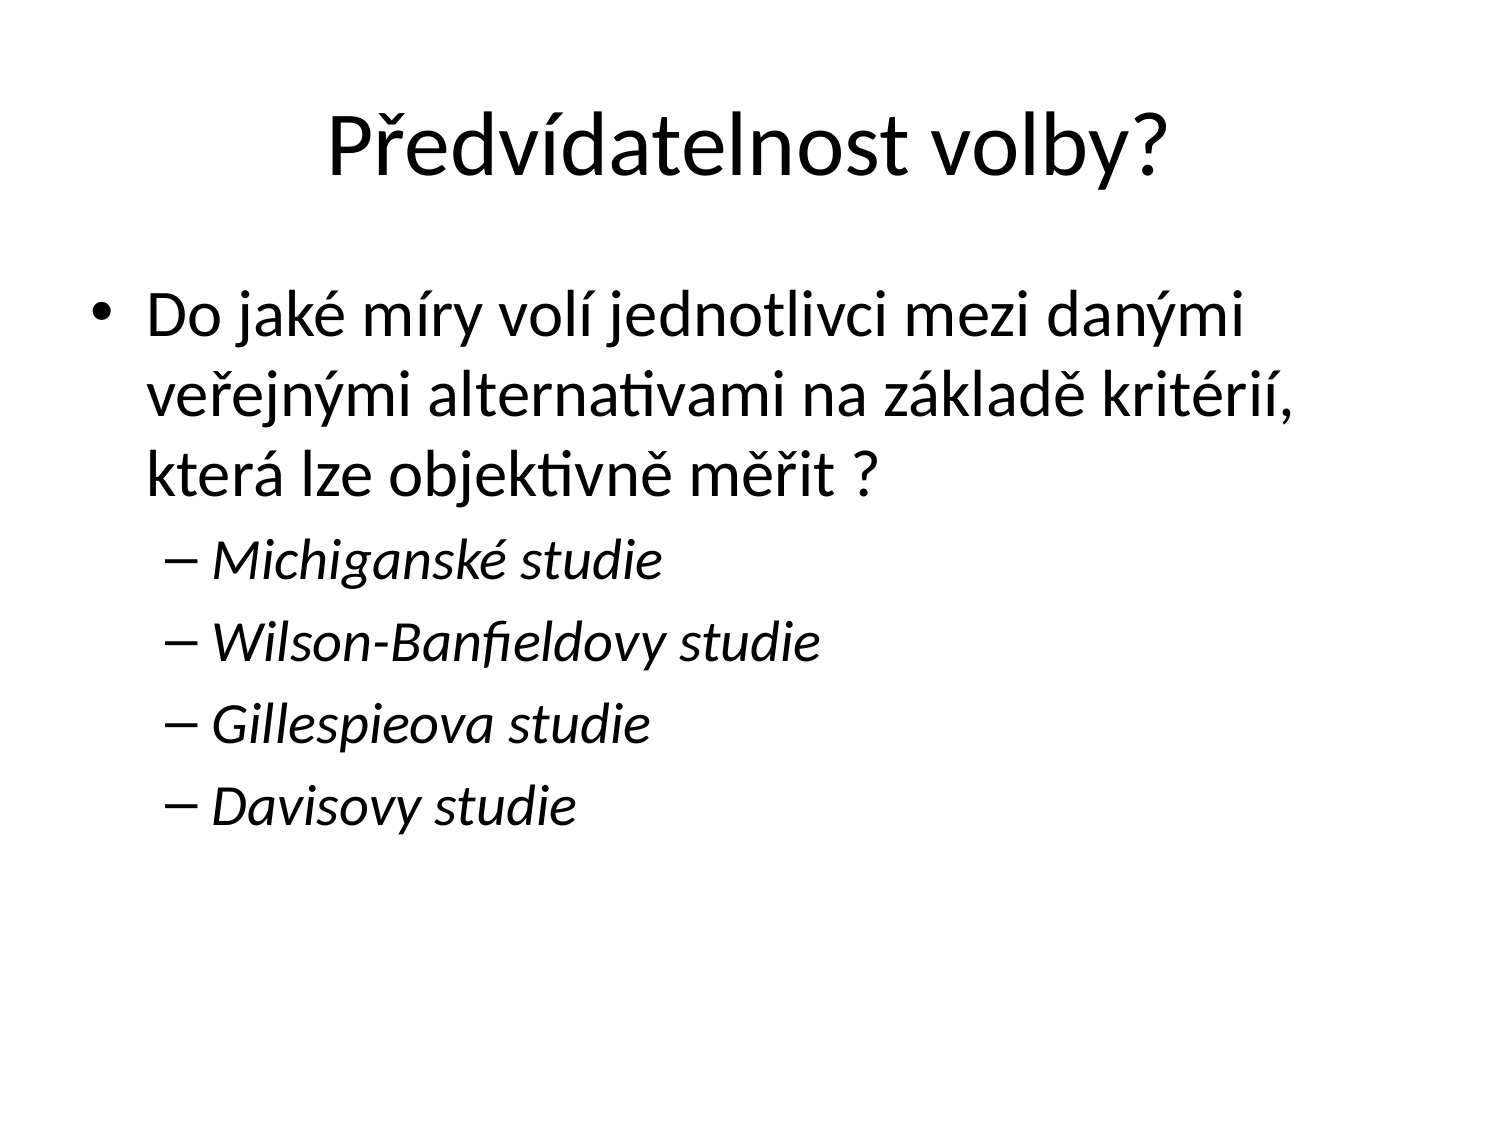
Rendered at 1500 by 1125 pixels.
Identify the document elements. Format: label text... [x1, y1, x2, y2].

title Předvídatelnost volby? [75, 45, 1425, 233]
list Do jaké míry volí jednotlivci mezi danými veřejnými alternativami na základě kritérií, která lze objektivně měřit ? Michiganské studie Wilson-Banfieldovy studie Gillespieova studie Davisovy studie [75, 262, 1425, 1005]
